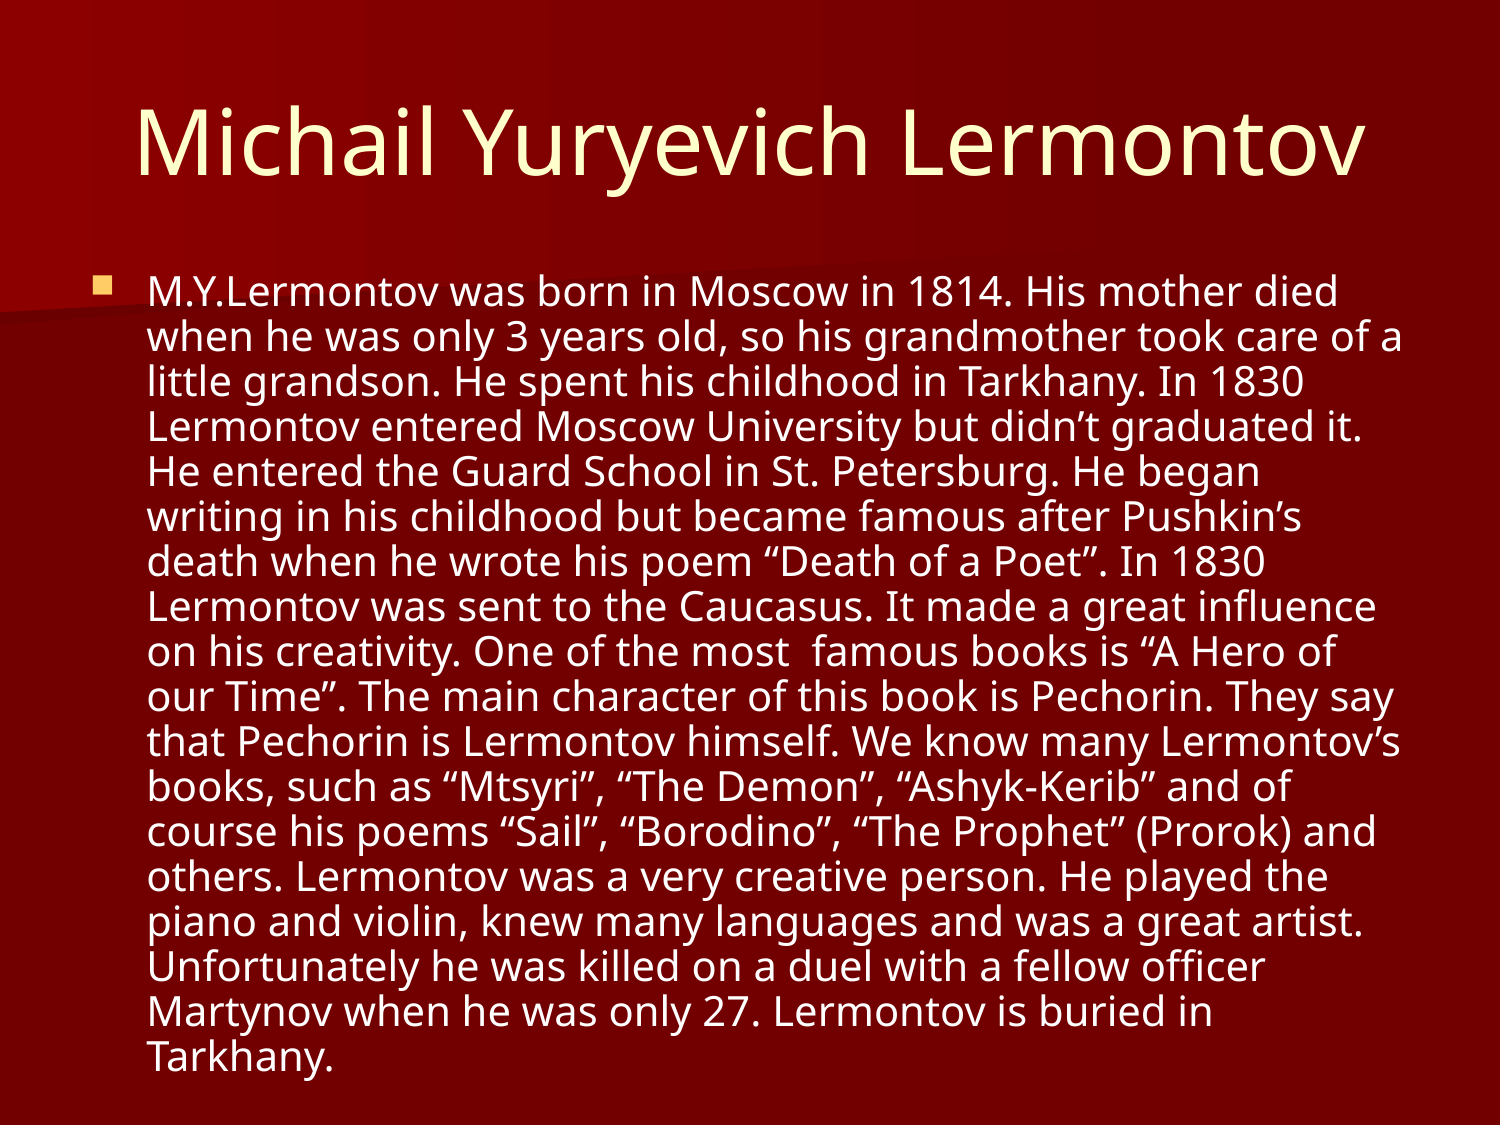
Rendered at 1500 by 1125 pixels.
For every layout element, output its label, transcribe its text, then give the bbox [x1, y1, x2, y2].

title Michail Yuryevich Lermontov [74, 44, 1426, 233]
list M.Y.Lermontov was born in Moscow in 1814. His mother died when he was only 3 years old, so his grandmother took care of a little grandson. He spent his childhood in Tarkhany. In 1830 Lermontov entered Moscow University but didn’t graduated it. He entered the Guard School in St. Petersburg. He began writing in his childhood but became famous after Pushkin’s death when he wrote his poem “Death of a Poet”. In 1830 Lermontov was sent to the Caucasus. It made a great influence on his creativity. One of the most famous books is “A Hero of our Time”. The main character of this book is Pechorin. They say that Pechorin is Lermontov himself. We know many Lermontov’s books, such as “Mtsyri”, “The Demon”, “Ashyk-Kerib” and of course his poems “Sail”, “Borodino”, “The Prophet” (Prorok) and others. Lermontov was a very creative person. He played the piano and violin, knew many languages and was a great artist. Unfortunately he was killed on a duel with a fellow officer Martynov when he was only 27. Lermontov is buried in Tarkhany. [74, 262, 1426, 1001]
